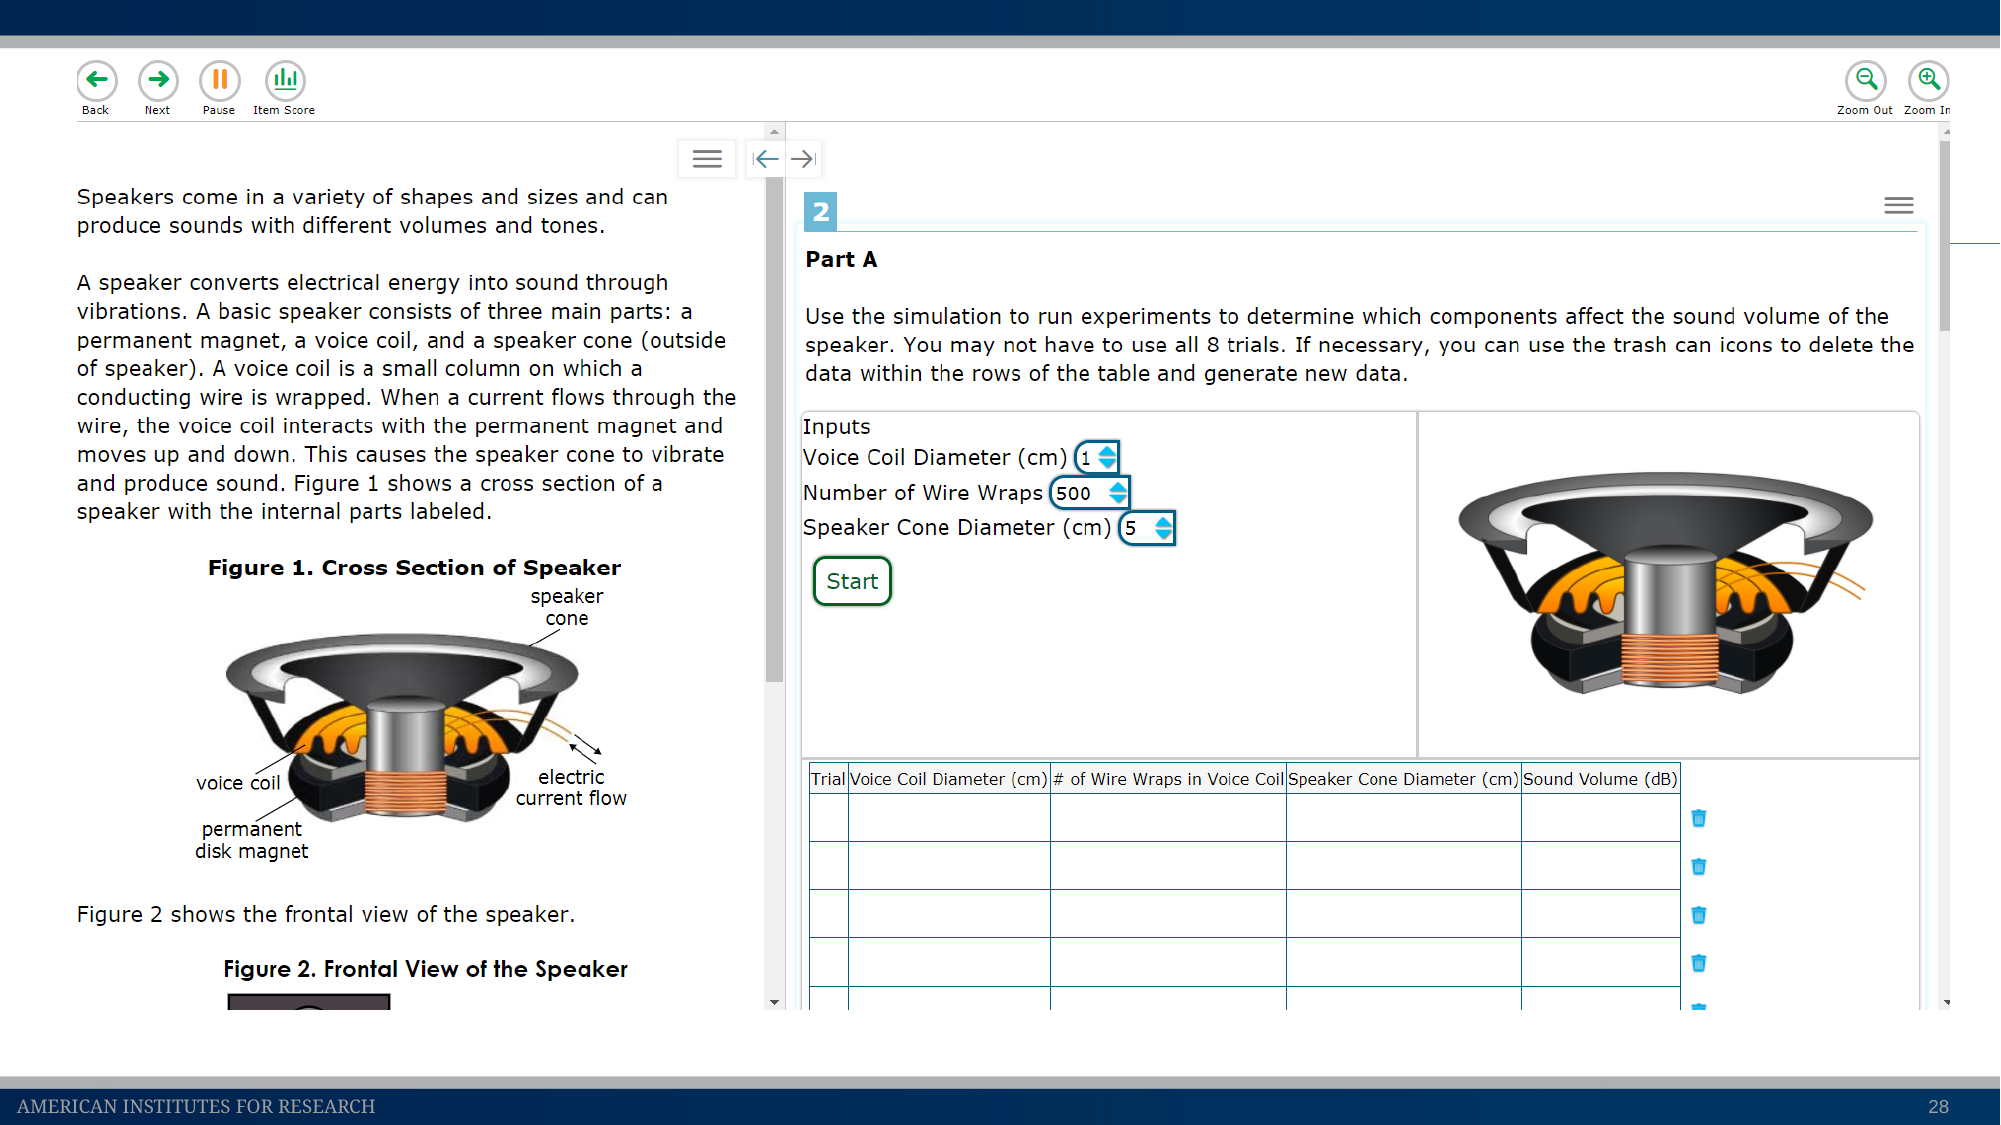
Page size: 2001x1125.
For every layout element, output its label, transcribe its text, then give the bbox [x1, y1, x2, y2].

picture [0, 0, 2000, 1125]
slide_number 28 [1926, 1095, 1950, 1118]
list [77, 55, 1950, 1010]
